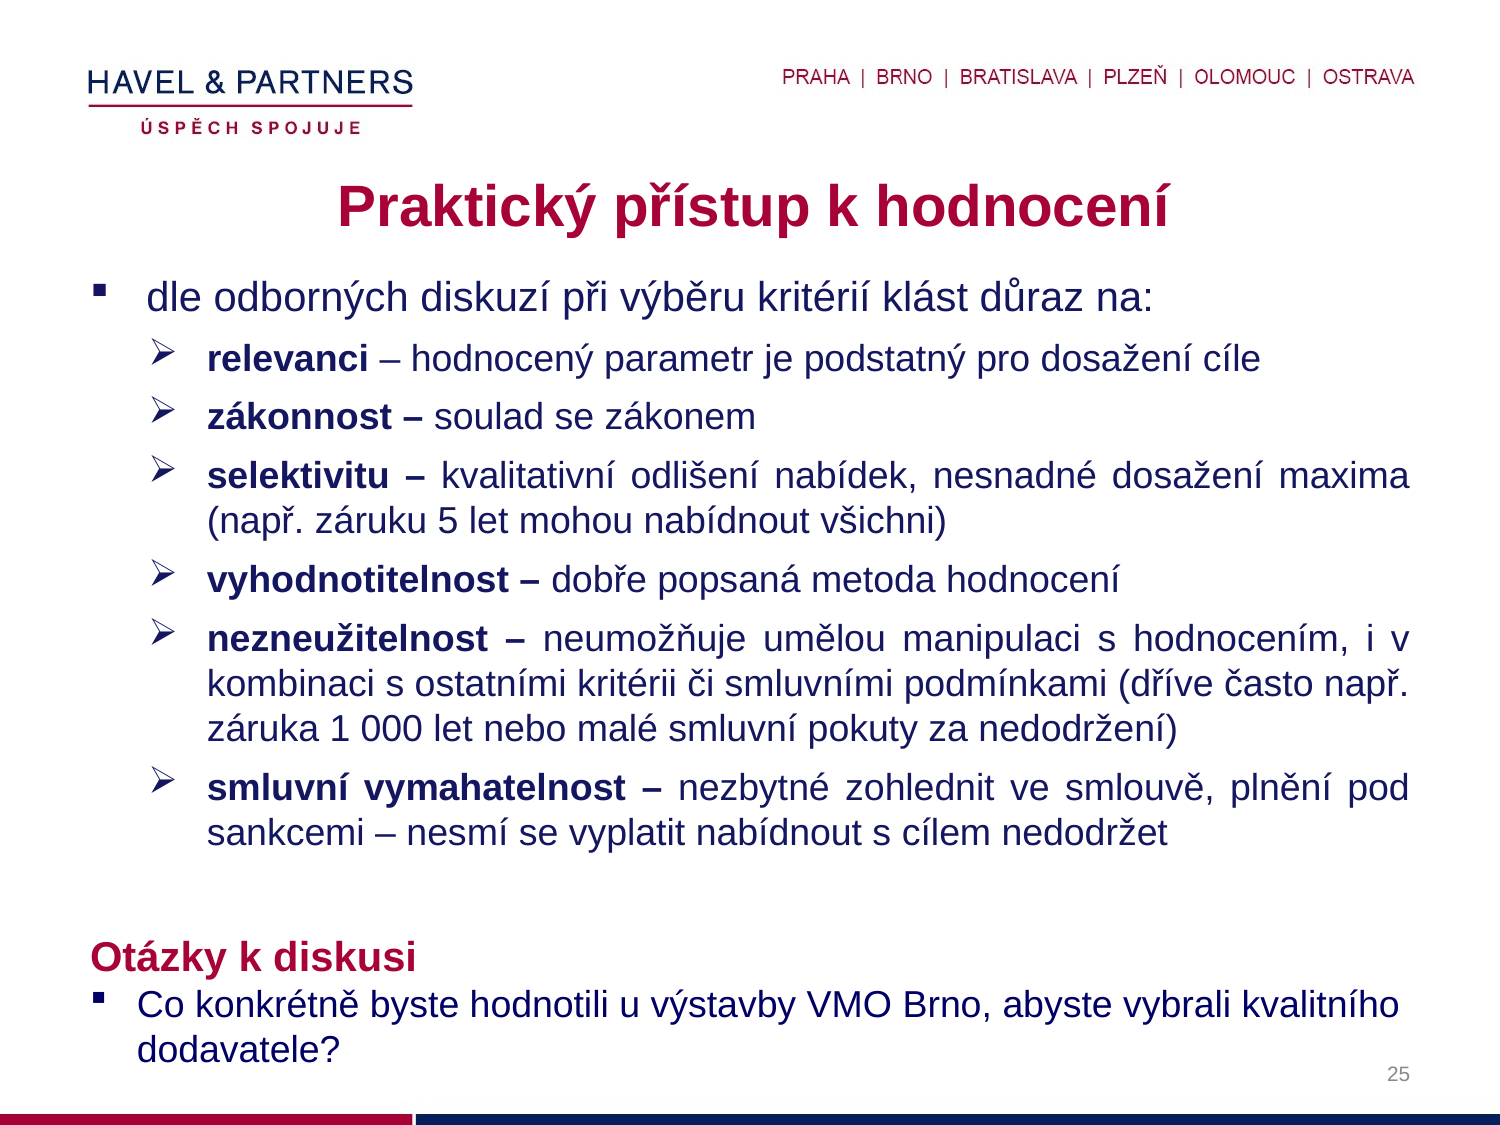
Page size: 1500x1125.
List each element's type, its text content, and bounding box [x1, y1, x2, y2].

text_box Otázky k diskusi Co konkrétně byste hodnotili u výstavby VMO Brno, abyste vybrali kvalitního dodavatele? [75, 922, 1435, 1078]
title Praktický přístup k hodnocení [79, 143, 1430, 263]
slide_number 25 [1074, 1078, 1425, 1103]
list dle odborných diskuzí při výběru kritérií klást důraz na: relevanci – hodnocený parametr je podstatný pro dosažení cíle zákonnost – soulad se zákonem selektivitu – kvalitativní odlišení nabídek, nesnadné dosažení maxima (např. záruku 5 let mohou nabídnout všichni) vyhodnotitelnost – dobře popsaná metoda hodnocení nezneužitelnost – neumožňuje umělou manipulaci s hodnocením, i v kombinaci s ostatními kritérii či smluvními podmínkami (dříve často např. záruka 1 000 let nebo malé smluvní pokuty za nedodržení) smluvní vymahatelnost – nezbytné zohlednit ve smlouvě, plnění pod sankcemi – nesmí se vyplatit nabídnout s cílem nedodržet [75, 262, 1425, 922]
picture [0, 0, 1500, 1125]
